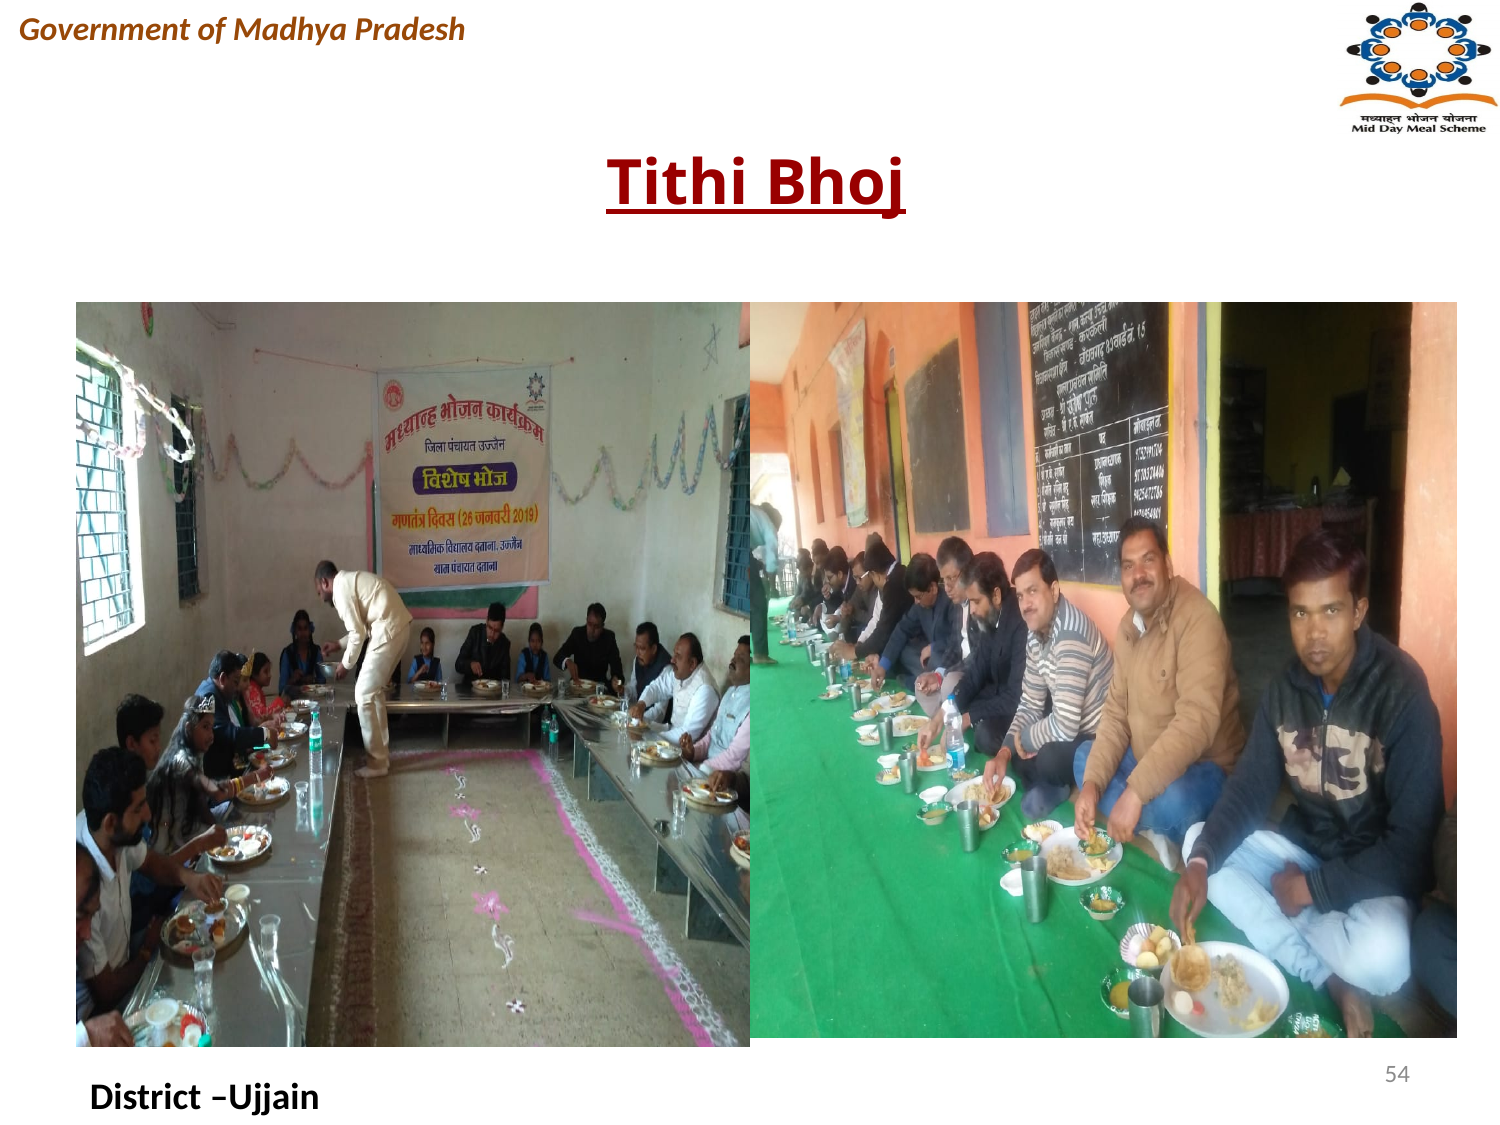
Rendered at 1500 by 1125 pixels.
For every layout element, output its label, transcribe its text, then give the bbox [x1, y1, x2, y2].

text_box Government of Madhya Pradesh [3, 0, 482, 55]
slide_number 54 [1074, 1046, 1425, 1103]
picture [76, 302, 1457, 1048]
title Tithi Bhoj [75, 115, 1438, 244]
text_box District –Ujjain [74, 1064, 600, 1125]
picture [1337, 0, 1500, 138]
